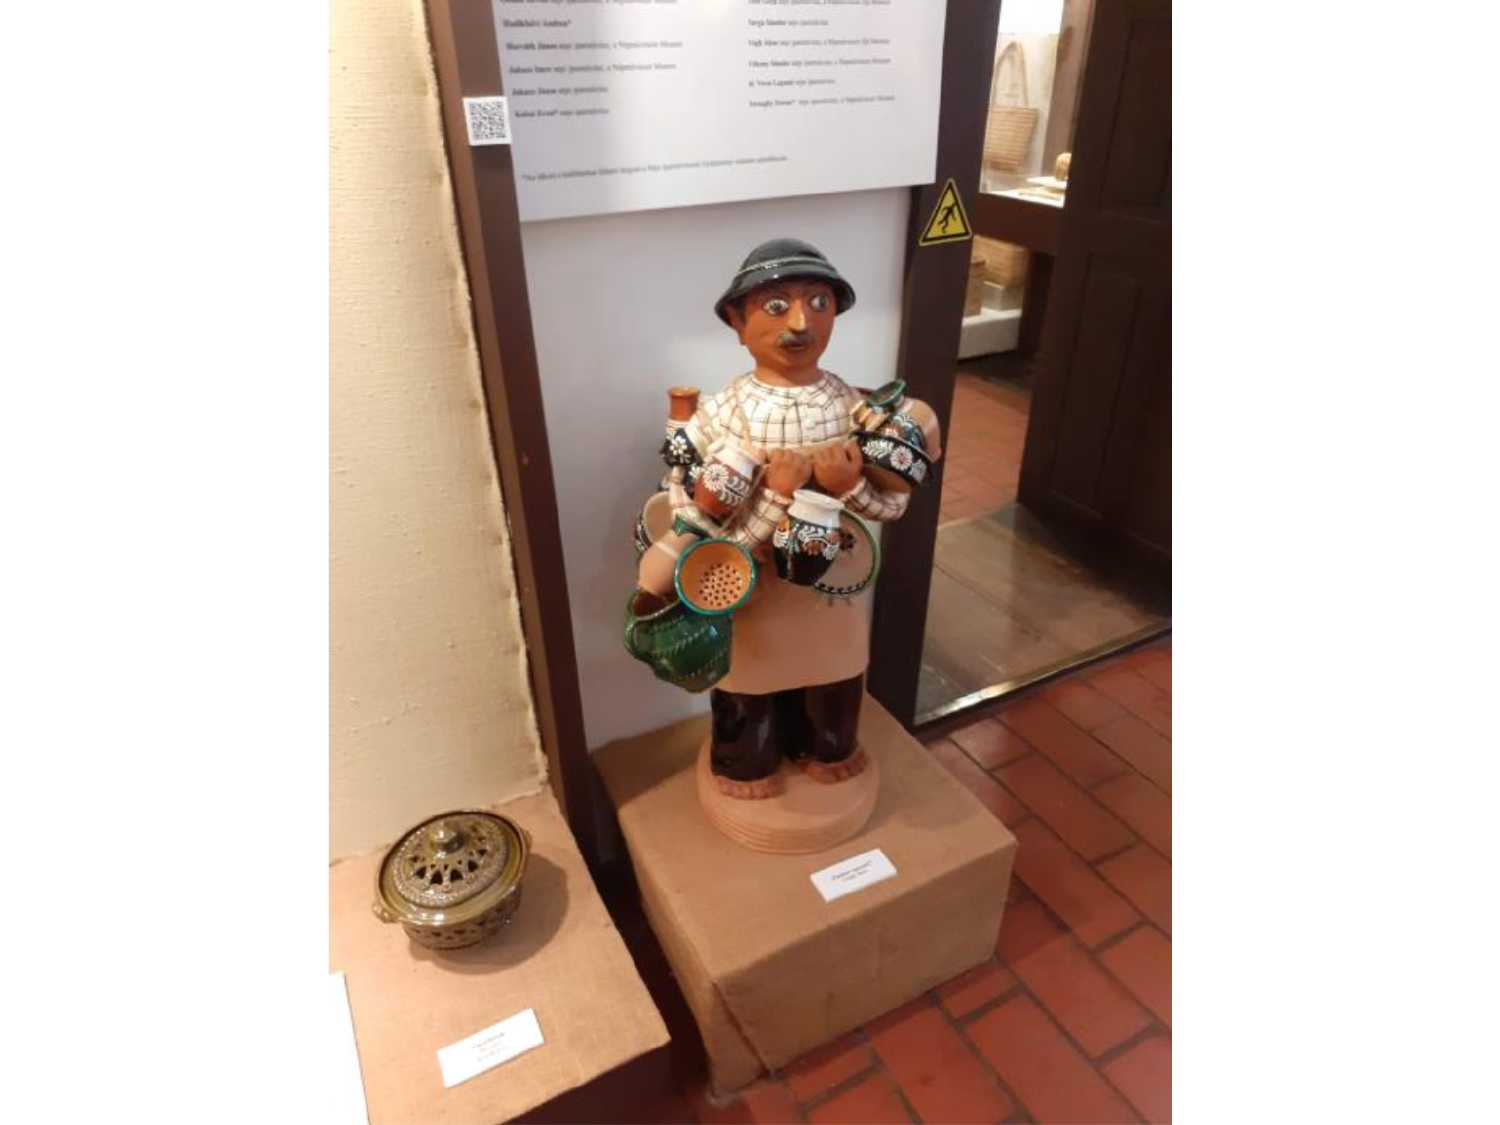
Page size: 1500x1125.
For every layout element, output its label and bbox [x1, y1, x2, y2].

picture [187, 1, 1313, 1124]
